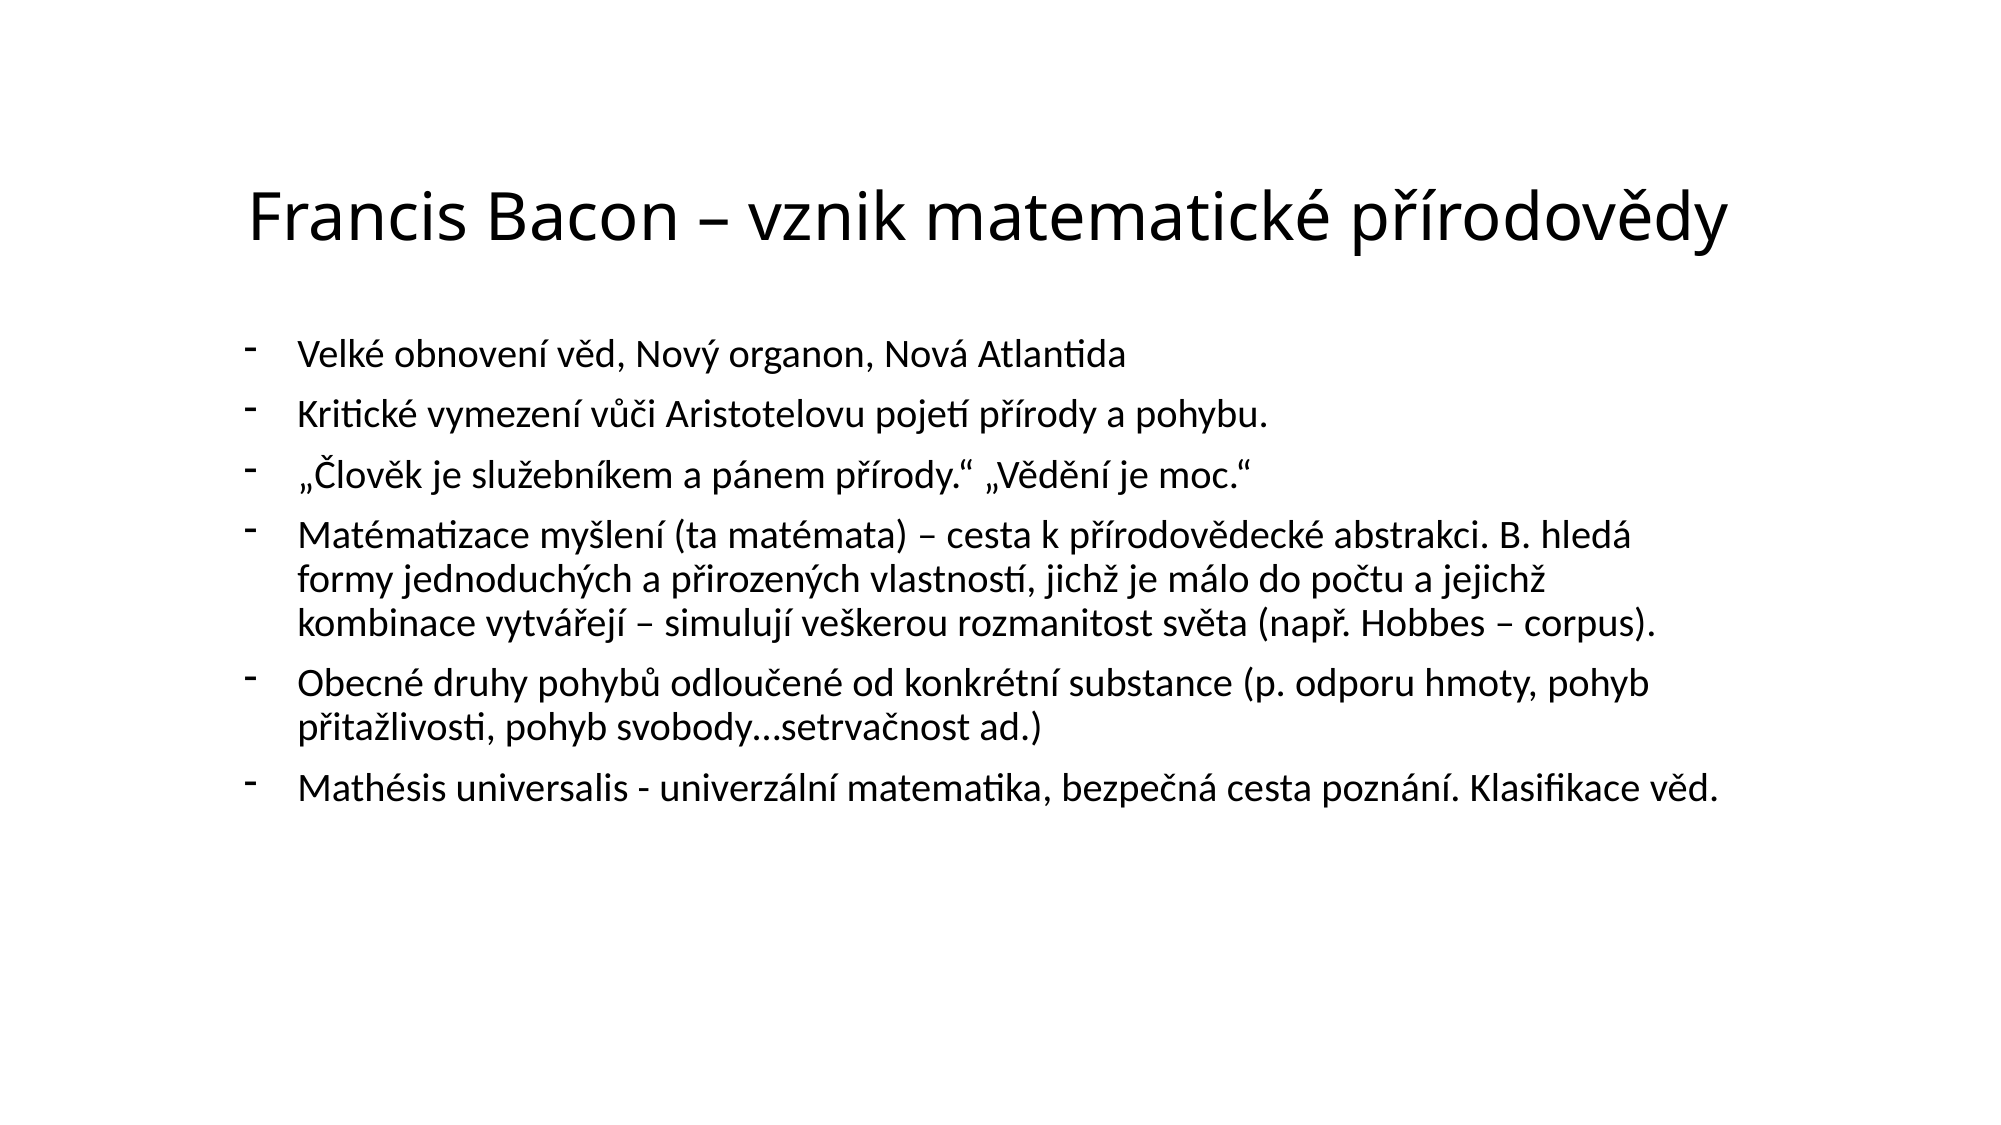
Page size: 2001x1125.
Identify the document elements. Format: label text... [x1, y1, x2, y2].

subtitle Velké obnovení věd, Nový organon, Nová Atlantida Kritické vymezení vůči Aristotelovu pojetí přírody a pohybu. „Člověk je služebníkem a pánem přírody.“ „Vědění je moc.“ Matématizace myšlení (ta matémata) – cesta k přírodovědecké abstrakci. B. hledá formy jednoduchých a přirozených vlastností, jichž je málo do počtu a jejichž kombinace vytvářejí – simulují veškerou rozmanitost světa (např. Hobbes – corpus). Obecné druhy pohybů odloučené od konkrétní substance (p. odporu hmoty, pohyb přitažlivosti, pohyb svobody…setrvačnost ad.) Mathésis universalis - univerzální matematika, bezpečná cesta poznání. Klasifikace věd. [228, 324, 1750, 863]
title Francis Bacon – vznik matematické přírodovědy [228, 184, 1750, 263]
